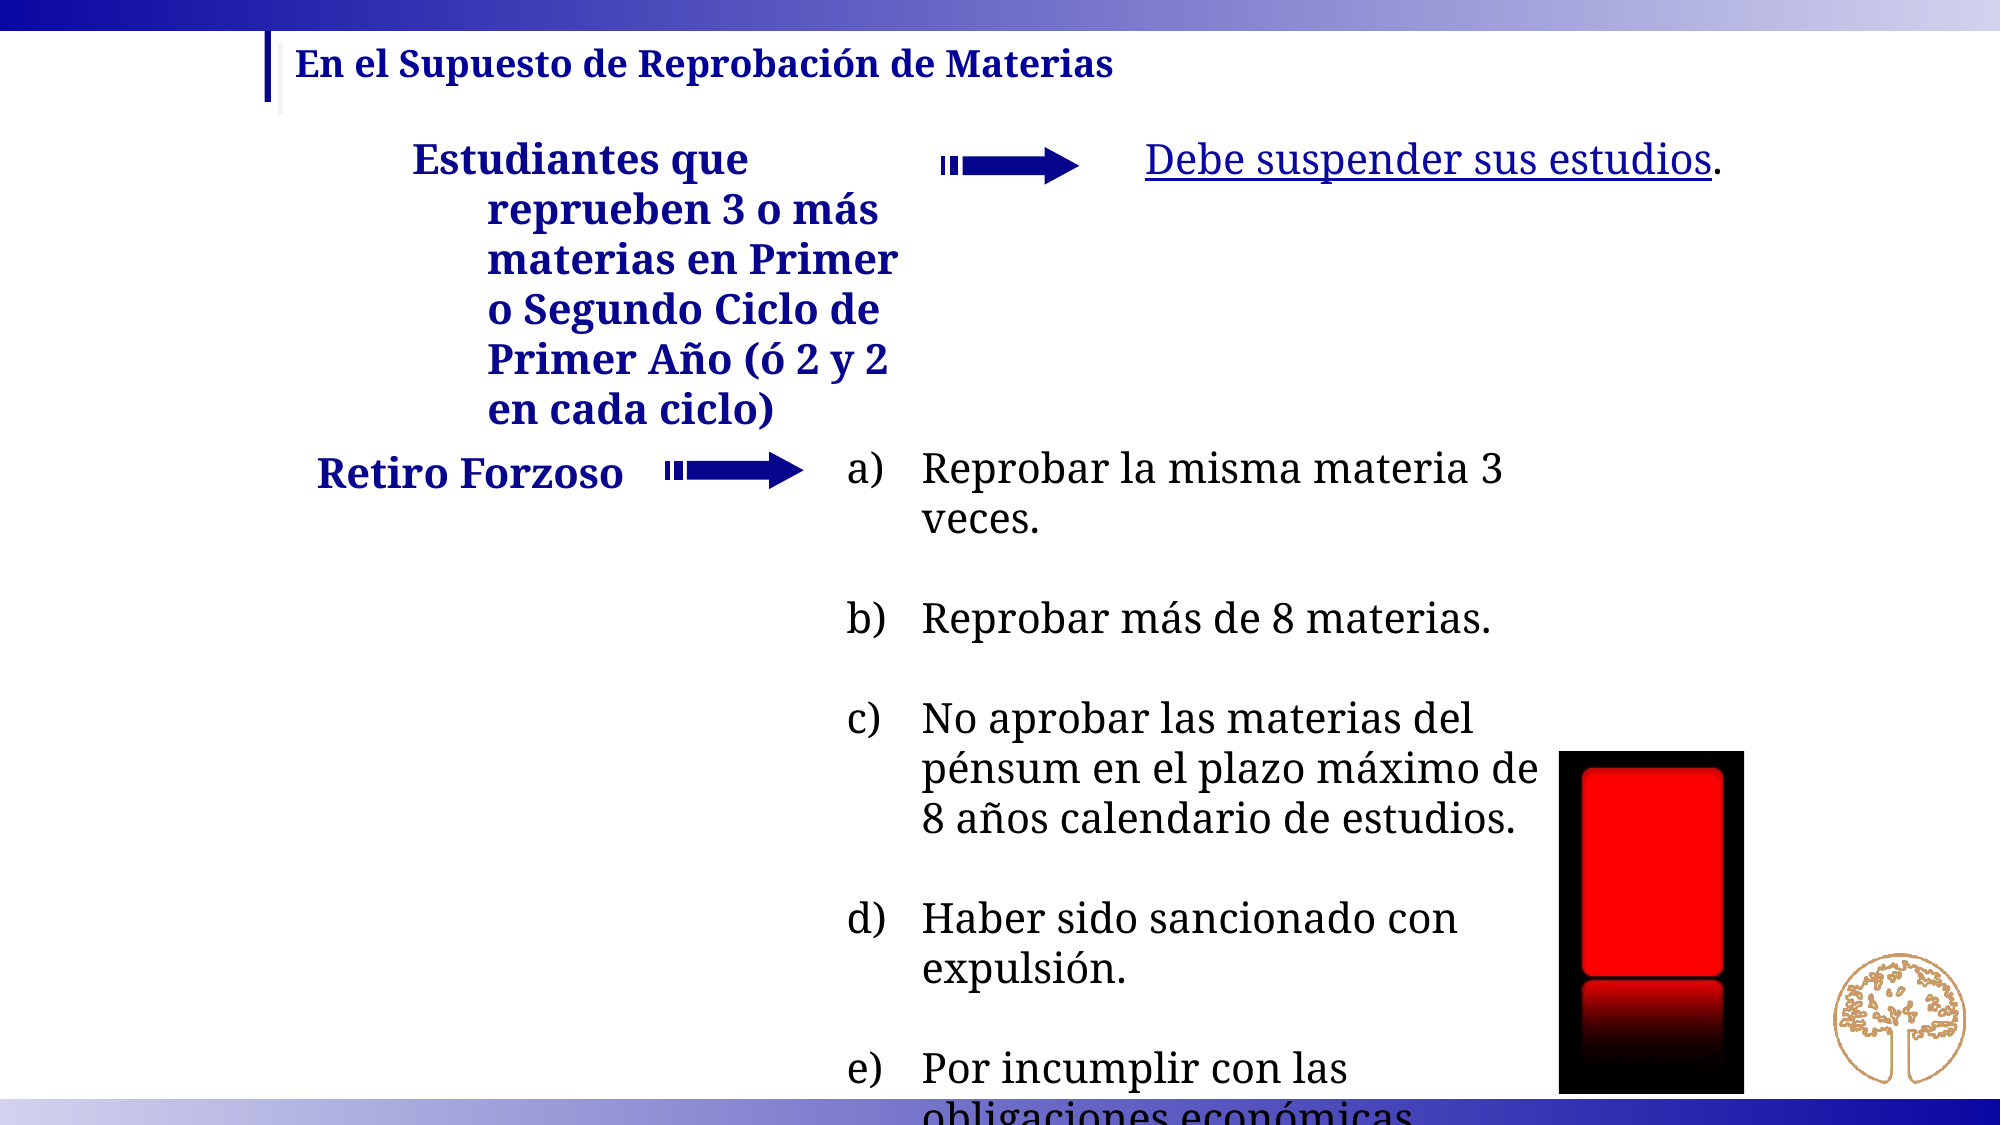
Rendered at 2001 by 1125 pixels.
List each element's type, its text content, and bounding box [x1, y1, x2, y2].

text_box En el Supuesto de Reprobación de Materias [280, 18, 1437, 107]
text_box Reprobar la misma materia 3 veces. Reprobar más de 8 materias. No aprobar las materias del pénsum en el plazo máximo de 8 años calendario de estudios. Haber sido sancionado con expulsión. Por incumplir con las obligaciones económicas contraídas y no mediar acuerdo para su pago a ESEN. [831, 434, 1572, 1125]
text_box [942, 156, 946, 176]
text_box Estudiantes que reprueben 3 o más materias en Primer o Segundo Ciclo de Primer Año (ó 2 y 2 en cada ciclo) [397, 125, 942, 441]
text_box [665, 460, 670, 480]
picture [1558, 751, 1745, 1095]
text_box [962, 147, 1080, 185]
text_box Retiro Forzoso [291, 439, 651, 504]
picture [1833, 953, 1967, 1086]
text_box [949, 156, 959, 176]
text_box Debe suspender sus estudios. [1129, 125, 1886, 241]
text_box [674, 460, 683, 480]
text_box [686, 451, 804, 490]
